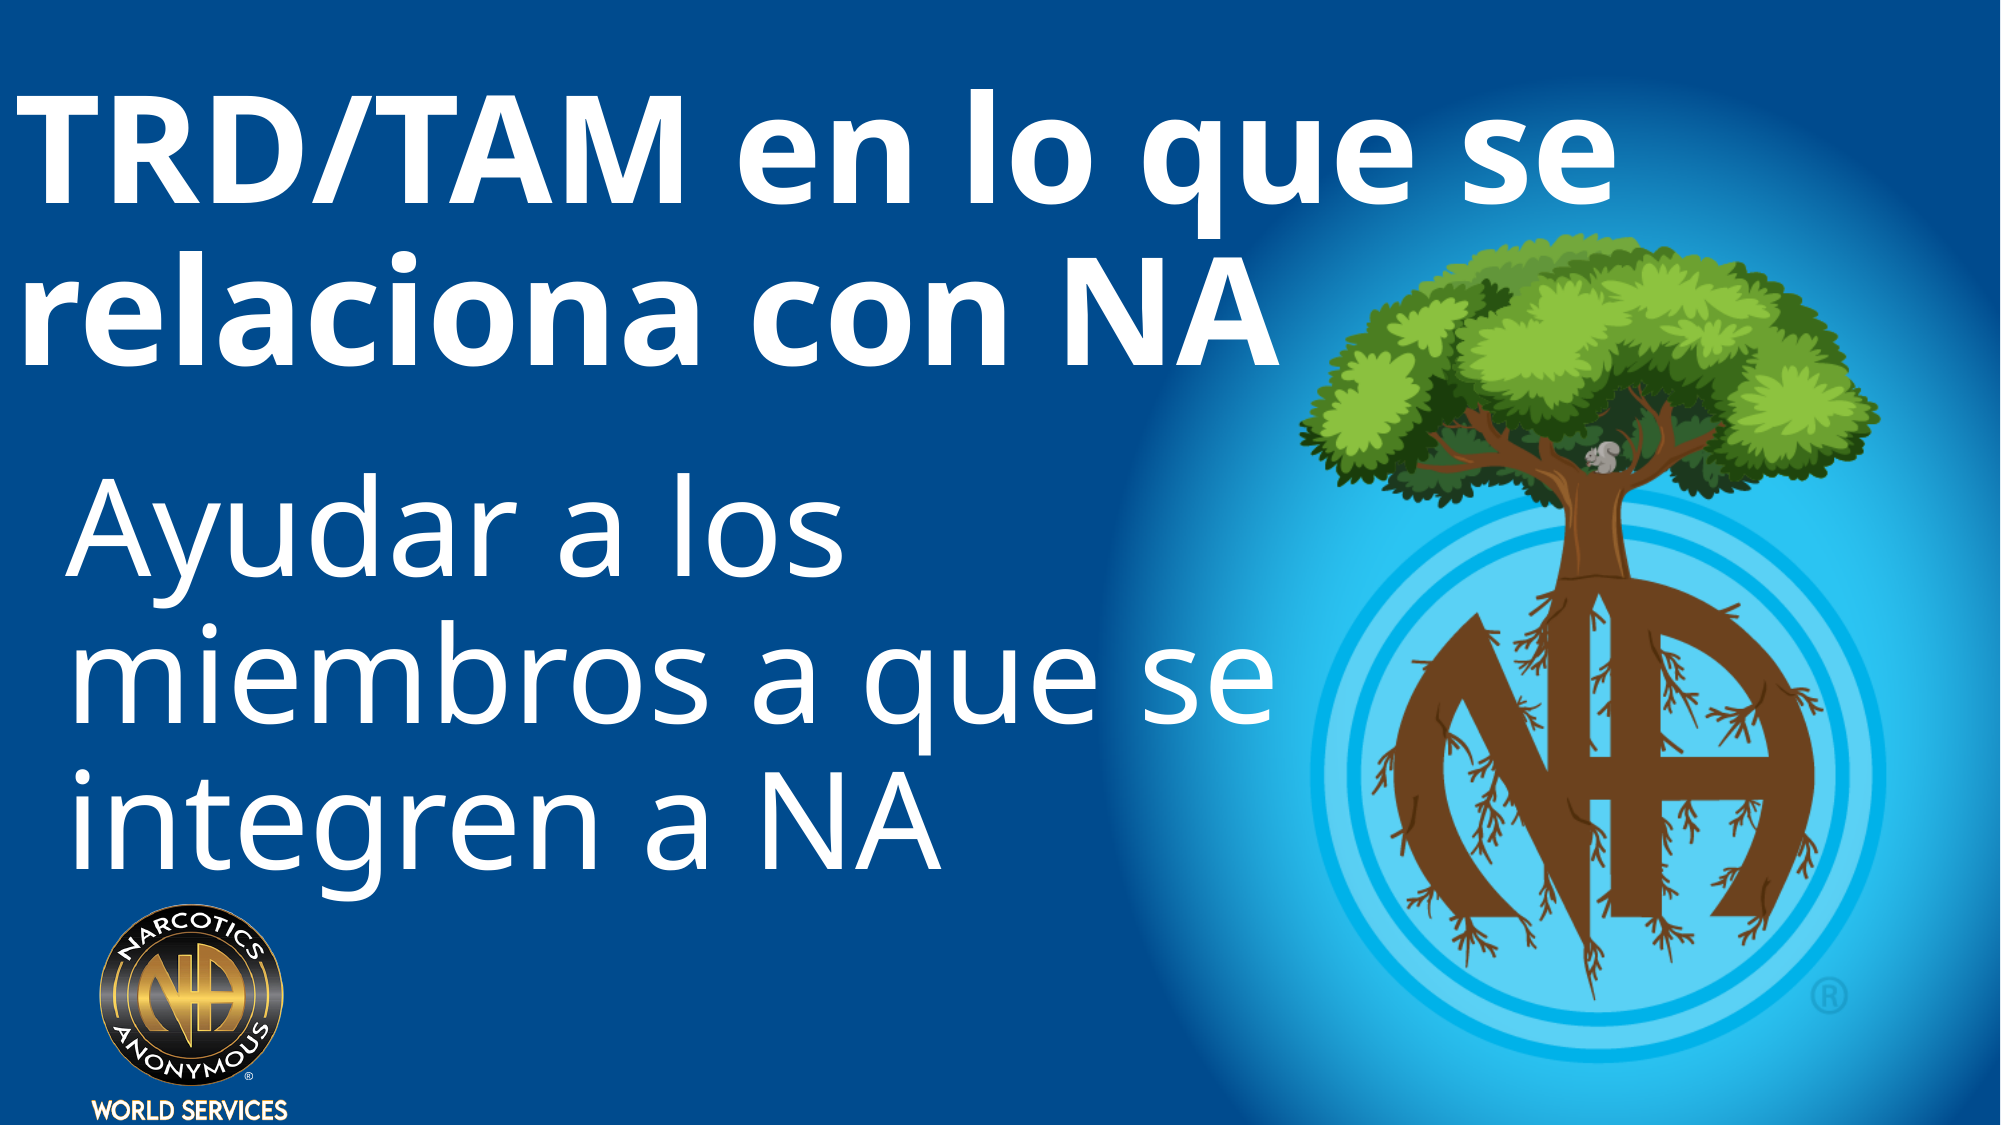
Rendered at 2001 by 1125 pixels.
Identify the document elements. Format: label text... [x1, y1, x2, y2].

text_box Ayudar a los miembros a que se integren a NA [50, 452, 1330, 883]
picture [0, 0, 2001, 1125]
text_box TRD/TAM en lo que se relaciona con NA [0, 66, 1949, 424]
